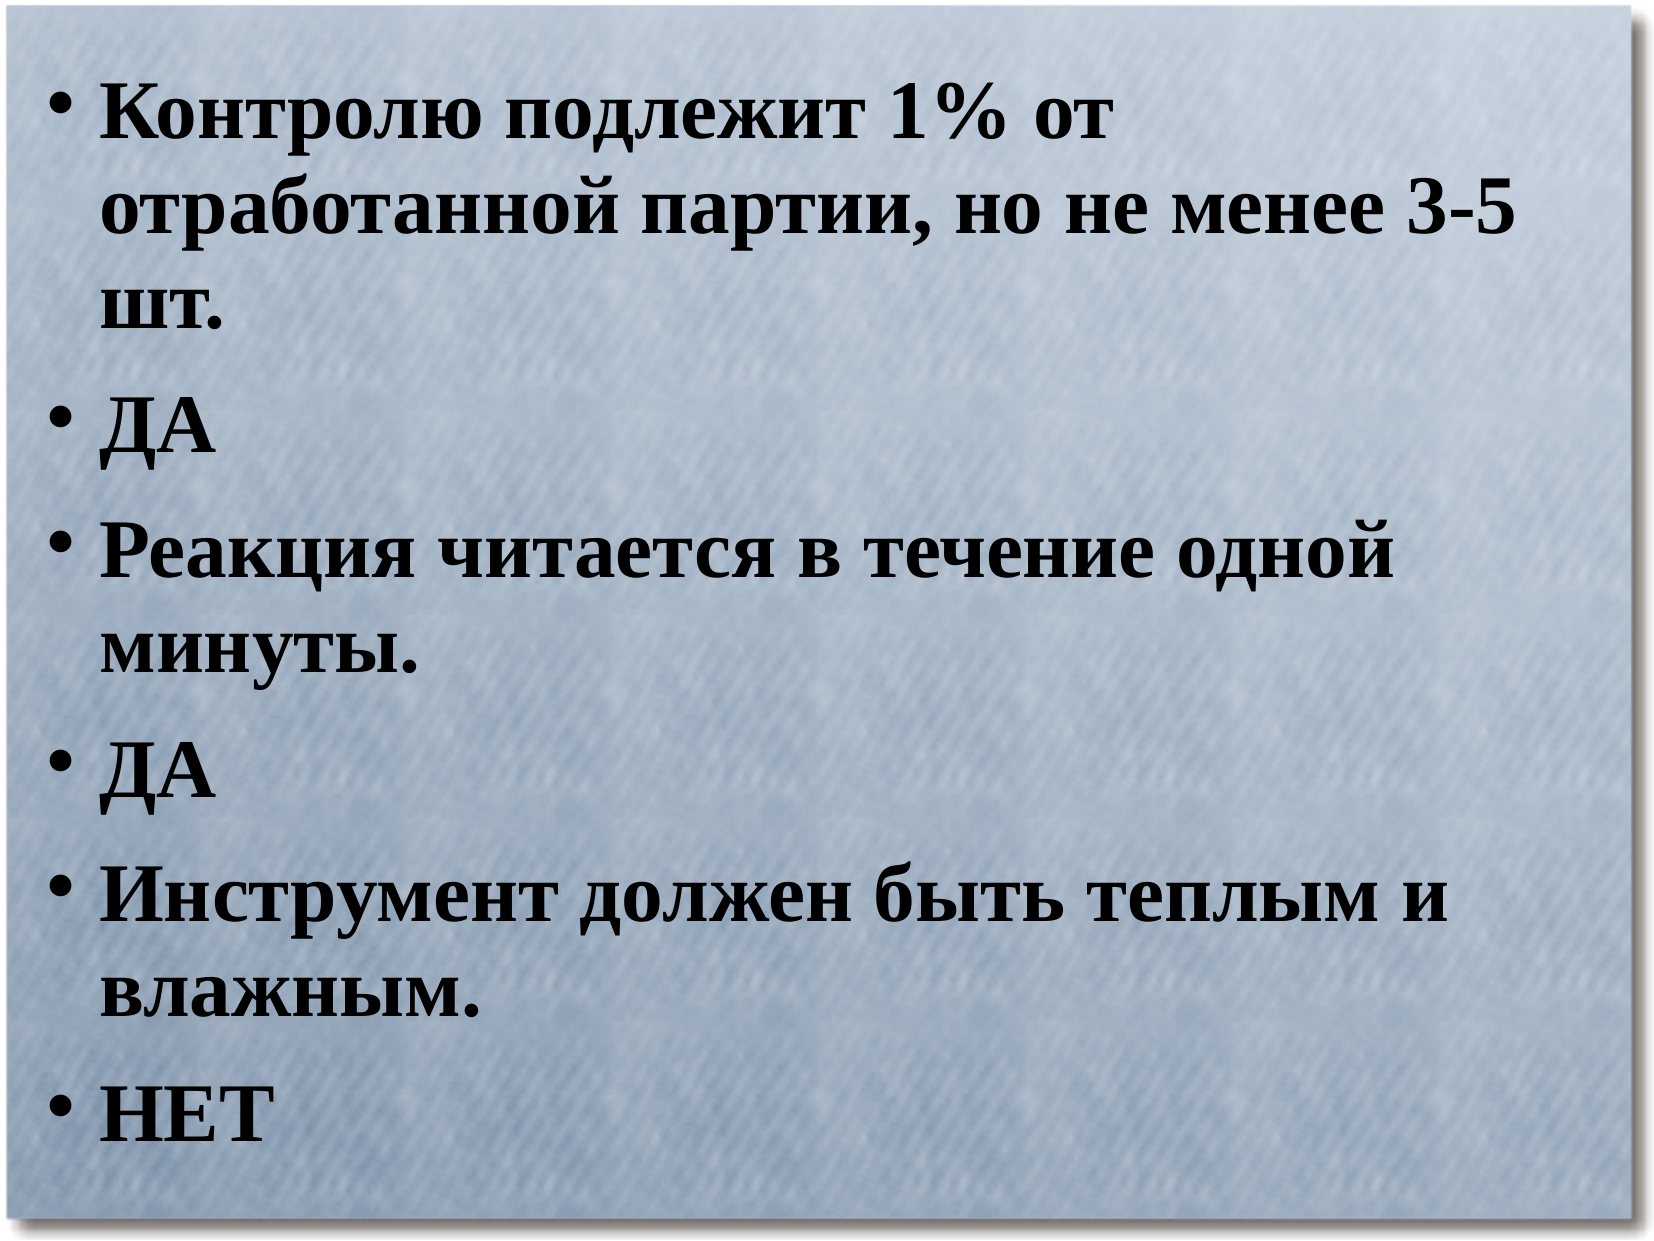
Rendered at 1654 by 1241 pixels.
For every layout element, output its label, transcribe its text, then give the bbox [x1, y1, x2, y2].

list Контролю подлежит 1% от отработанной партии, но не менее 3-5 шт. ДА Реакция читается в течение одной минуты. ДА Инструмент должен быть теплым и влажным. НЕТ [29, 58, 1595, 1182]
picture [0, 0, 1654, 1240]
